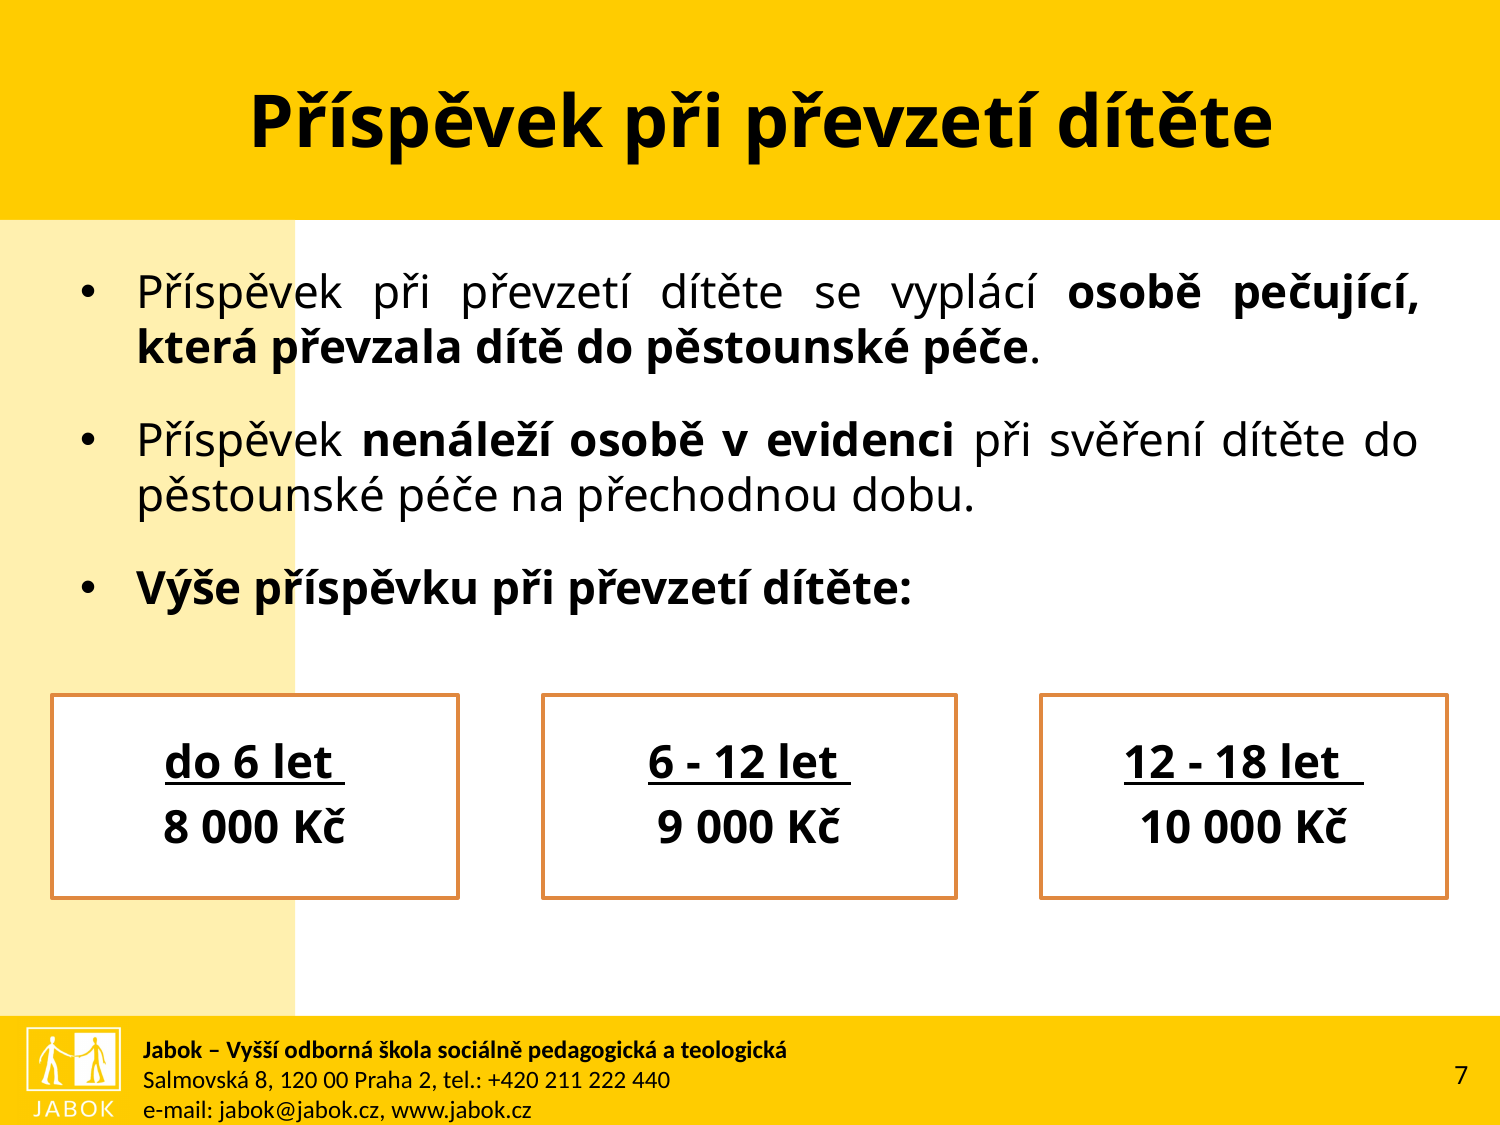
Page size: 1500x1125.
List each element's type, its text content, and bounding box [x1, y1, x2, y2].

picture [17, 1017, 130, 1125]
list Příspěvek při převzetí dítěte se vyplácí osobě pečující, která převzala dítě do pěstounské péče. Příspěvek nenáleží osobě v evidenci při svěření dítěte do pěstounské péče na přechodnou dobu. Výše příspěvku při převzetí dítěte: [64, 255, 1436, 596]
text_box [51, 597, 1448, 996]
title Příspěvek při převzetí dítěte [171, 66, 1353, 171]
